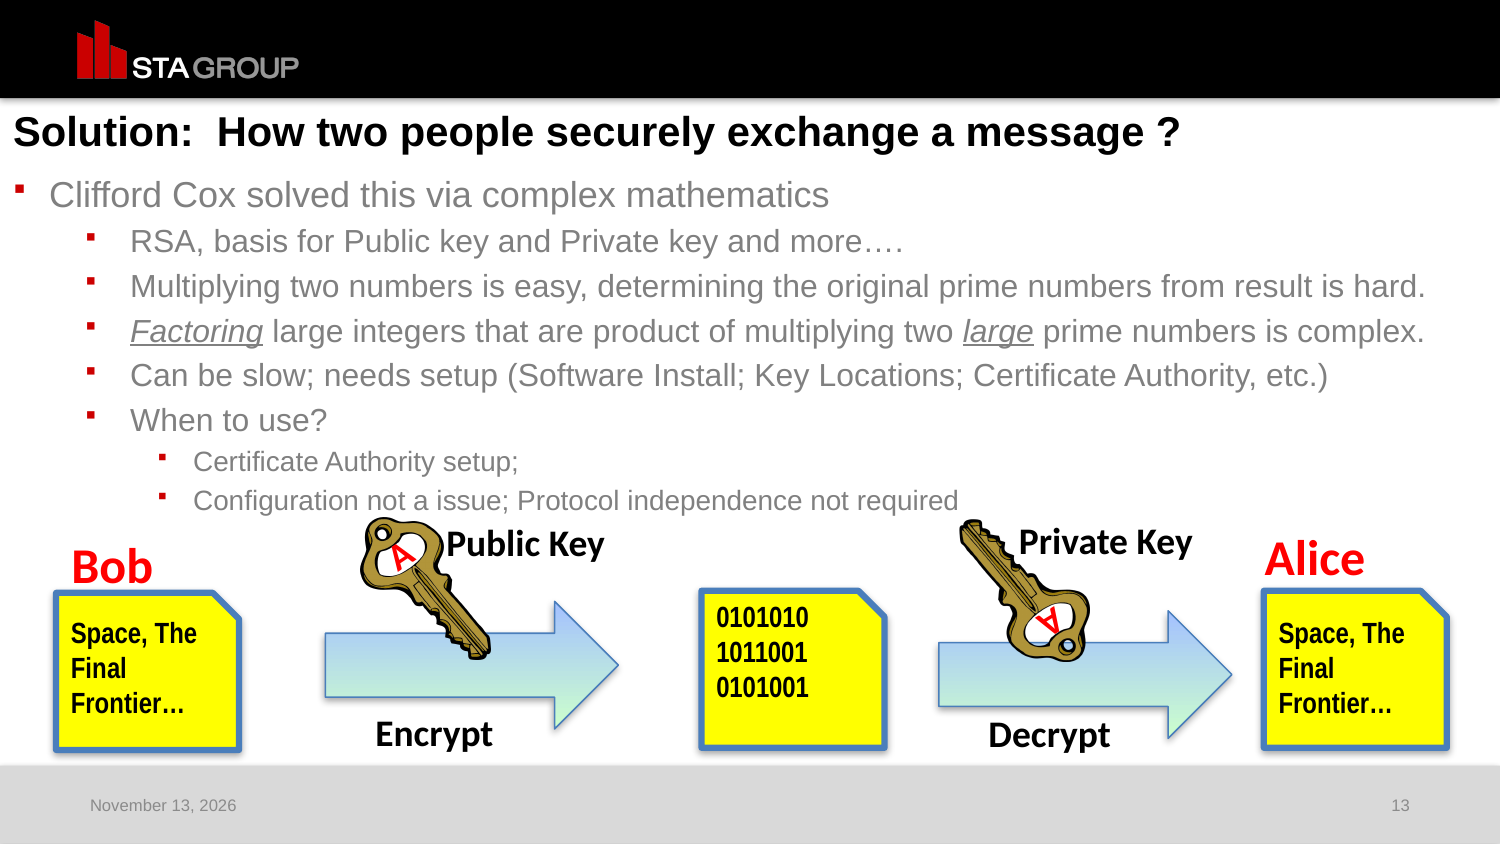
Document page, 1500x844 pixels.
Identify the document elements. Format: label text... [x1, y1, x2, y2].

list Clifford Cox solved this via complex mathematics RSA, basis for Public key and Private key and more…. Multiplying two numbers is easy, determining the original prime numbers from result is hard. Factoring large integers that are product of multiplying two large prime numbers is complex. Can be slow; needs setup (Software Install; Key Locations; Certificate Authority, etc.) When to use? Certificate Authority setup; Configuration not a issue; Protocol independence not required [13, 163, 1500, 527]
picture [75, 19, 300, 80]
title Solution: How two people securely exchange a message ? [13, 81, 1495, 163]
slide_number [75, 782, 285, 827]
slide_number 13 [1200, 782, 1425, 827]
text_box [55, 508, 1448, 763]
